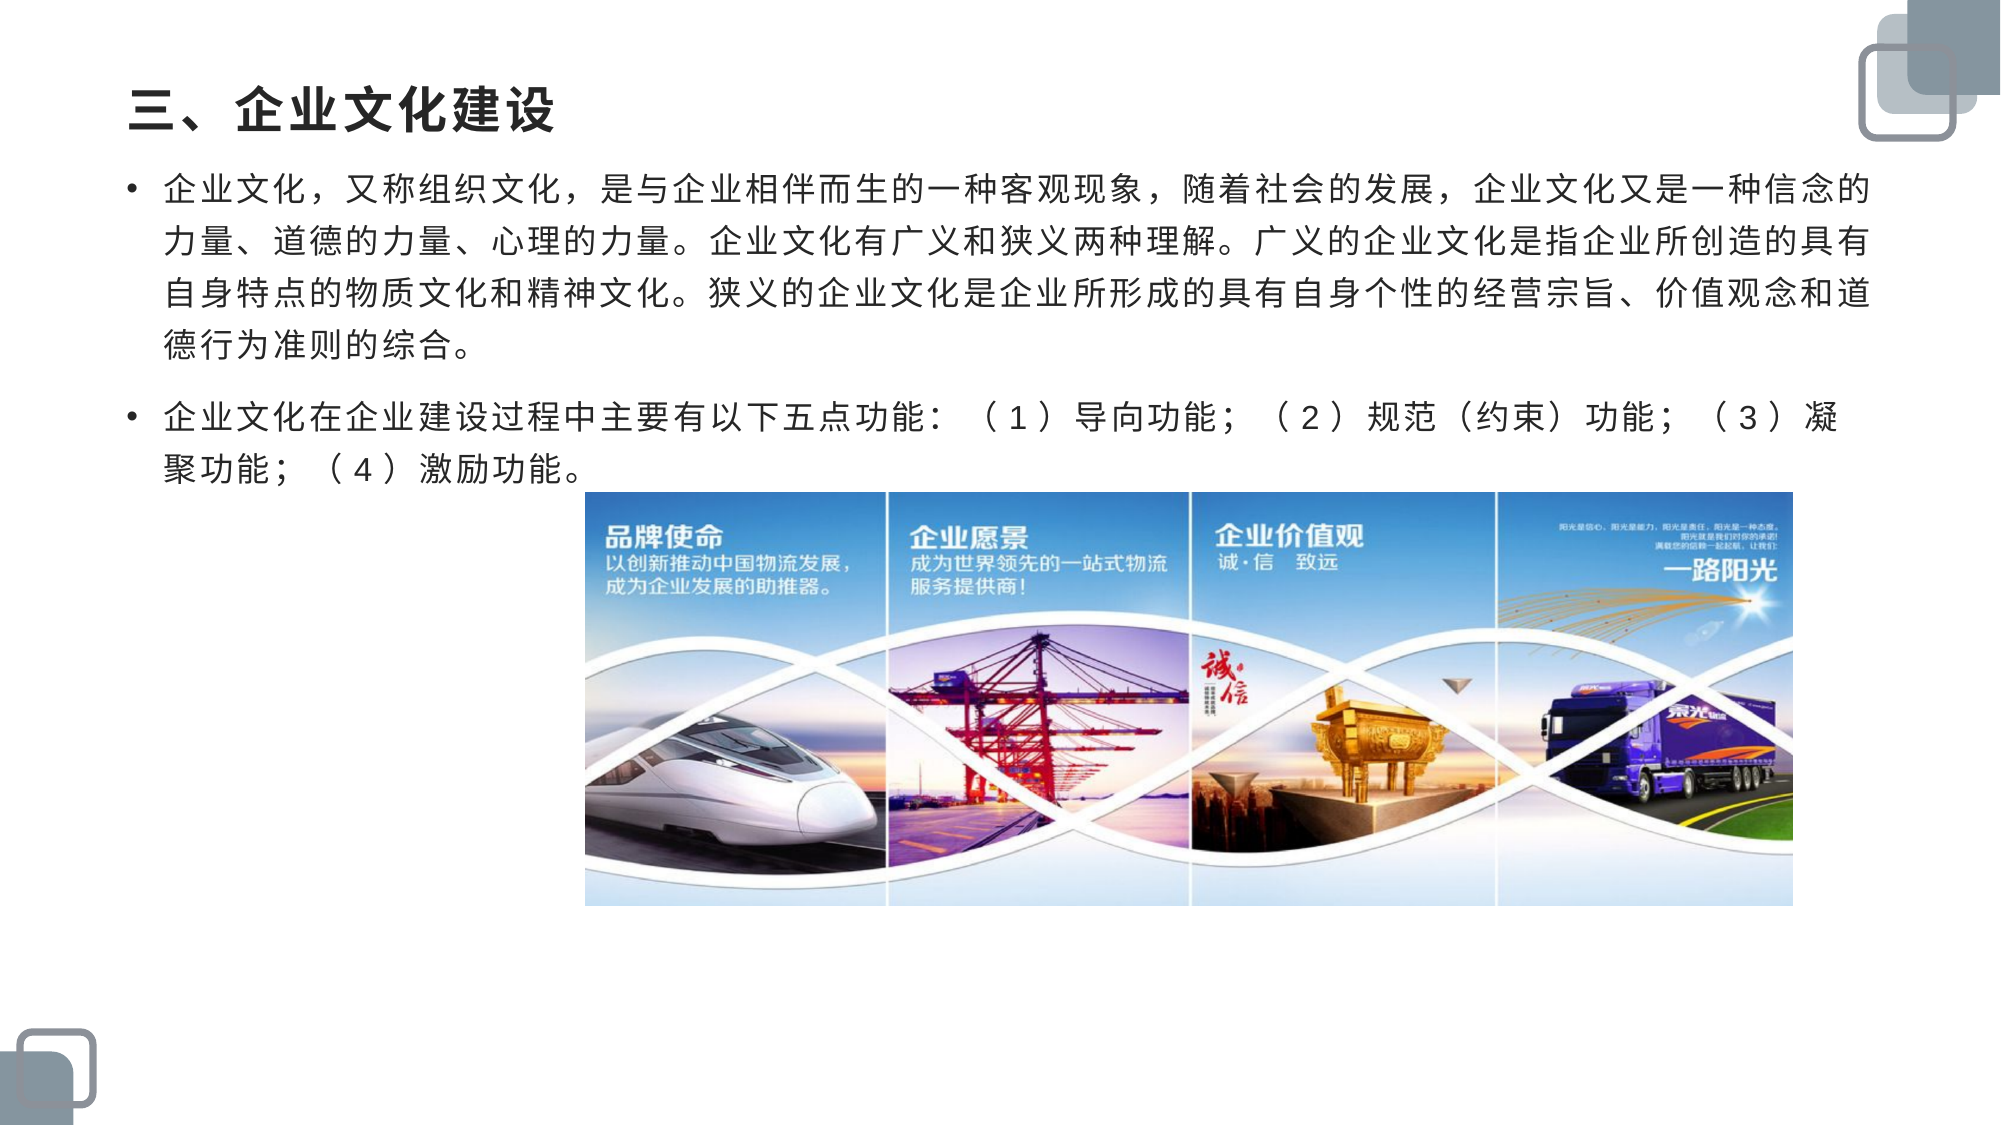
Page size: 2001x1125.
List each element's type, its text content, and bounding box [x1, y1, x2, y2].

title 三、企业文化建设 [109, 72, 1891, 146]
picture [585, 492, 1793, 906]
list 企业文化，又称组织文化，是与企业相伴而生的一种客观现象，随着社会的发展，企业文化又是一种信念的力量、道德的力量、心理的力量。企业文化有广义和狭义两种理解。广义的企业文化是指企业所创造的具有自身特点的物质文化和精神文化。狭义的企业文化是企业所形成的具有自身个性的经营宗旨、价值观念和道德行为准则的综合。 企业文化在企业建设过程中主要有以下五点功能：（1）导向功能；（2）规范（约束）功能；（3）凝聚功能；（4）激励功能。 [109, 156, 1891, 1041]
